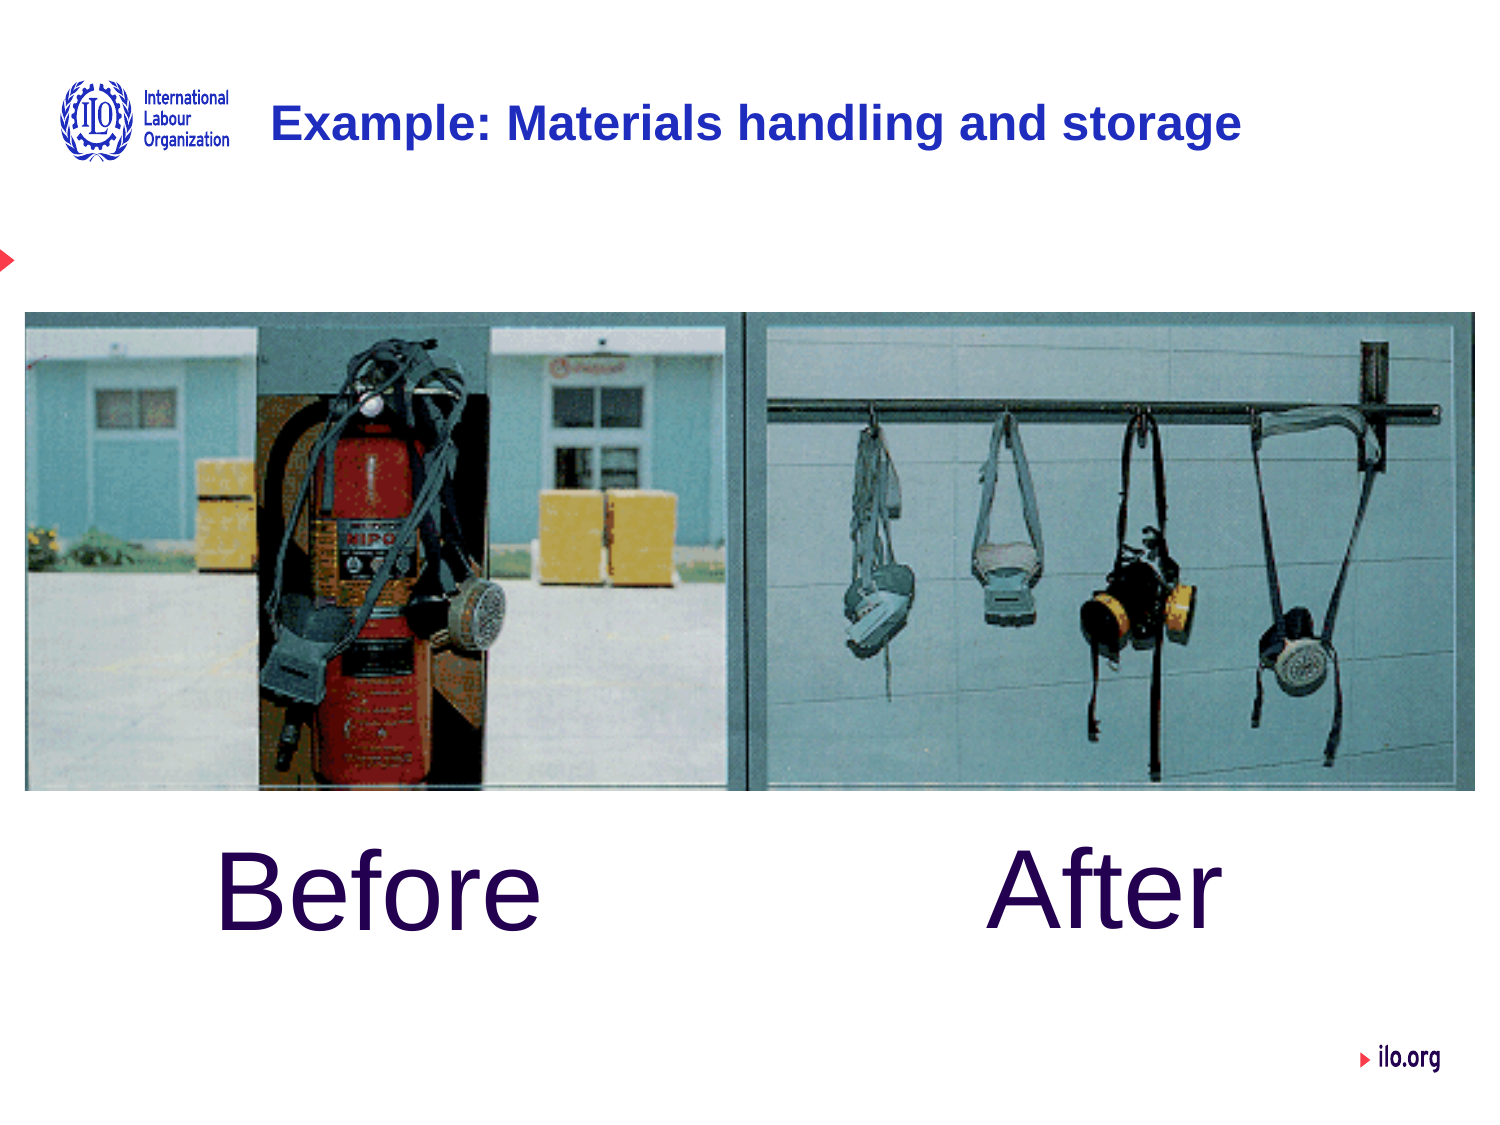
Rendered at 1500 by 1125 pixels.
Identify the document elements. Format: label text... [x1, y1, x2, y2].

picture [24, 312, 1475, 791]
text_box Before [198, 810, 628, 961]
text_box Example: Materials handling and storage [255, 90, 1343, 205]
text_box After [971, 808, 1285, 959]
